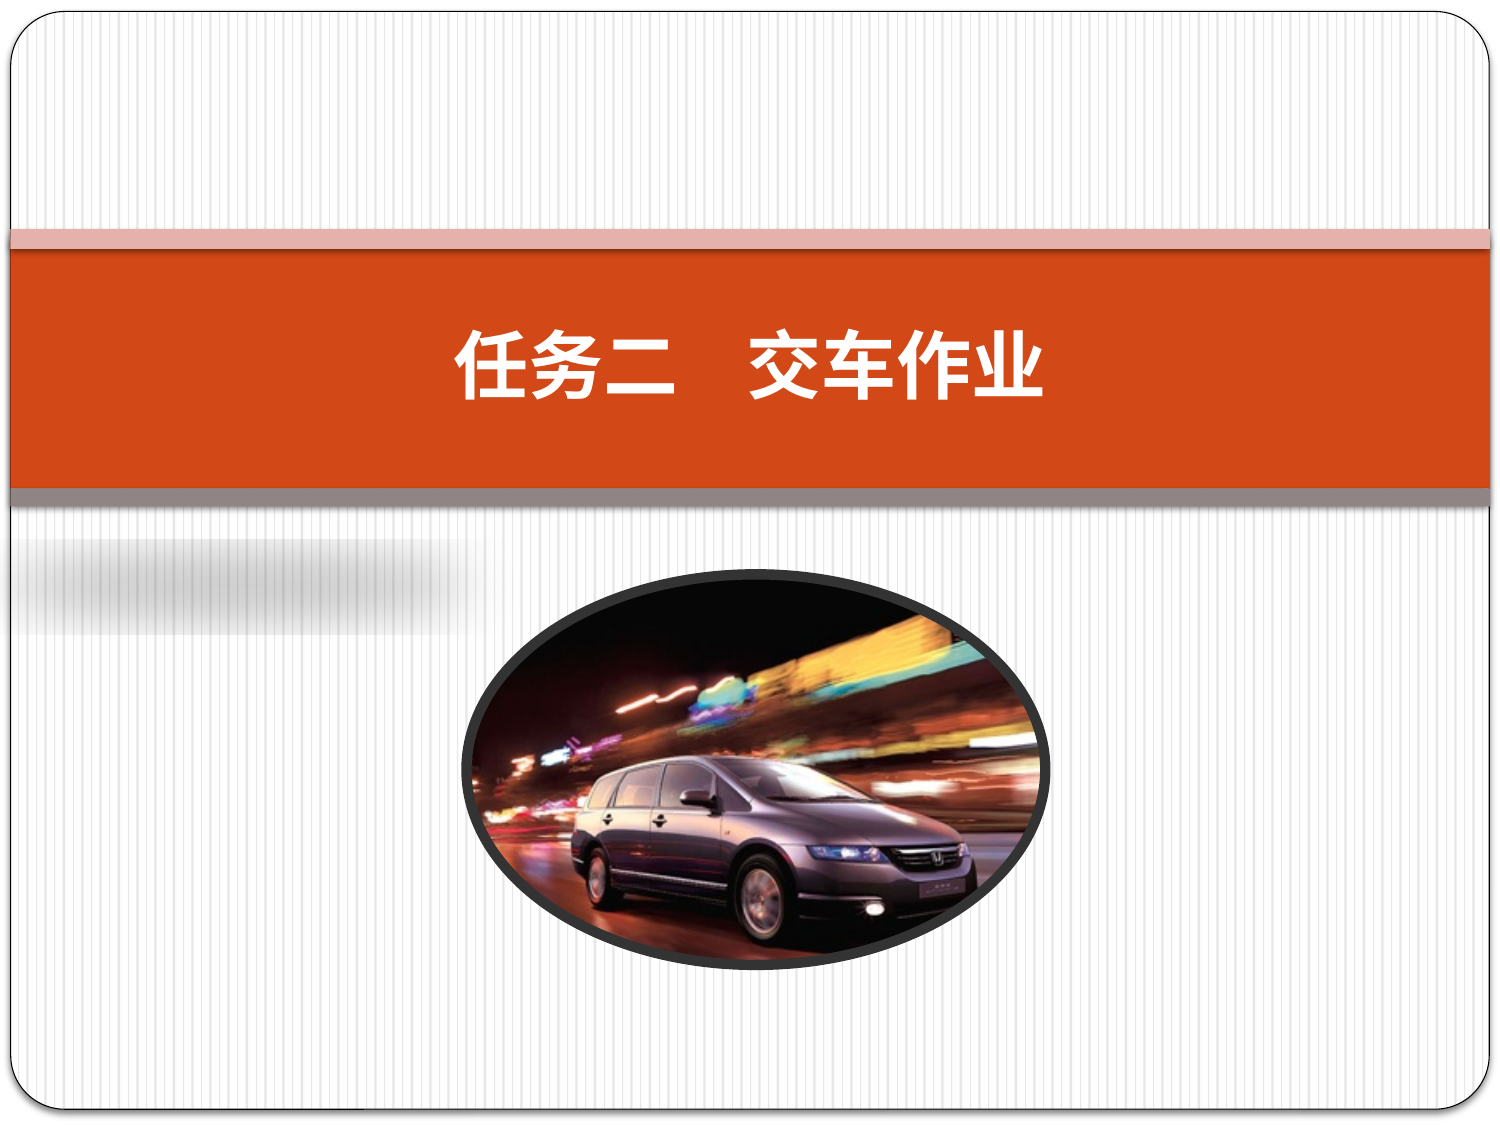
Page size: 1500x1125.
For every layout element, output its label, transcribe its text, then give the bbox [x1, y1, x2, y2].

picture [466, 574, 1046, 966]
title 任务二 交车作业 [75, 247, 1425, 489]
